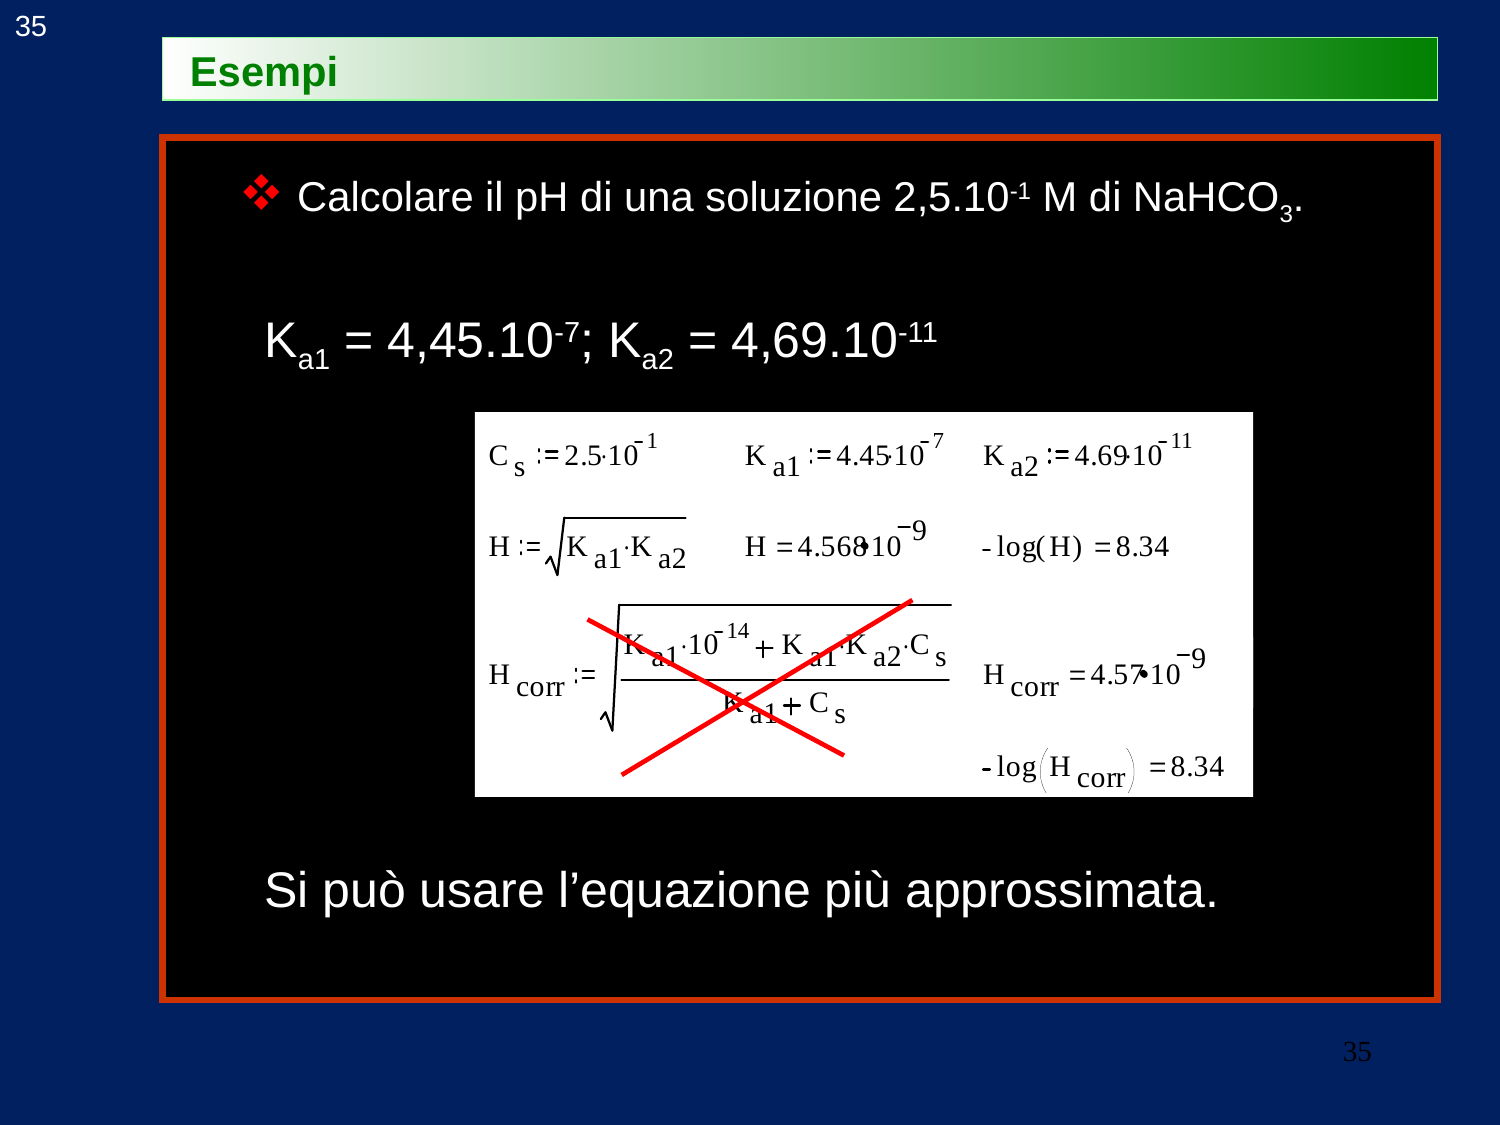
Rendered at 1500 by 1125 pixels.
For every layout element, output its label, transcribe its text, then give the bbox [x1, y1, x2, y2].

text_box Ka1 = 4,45.10-7; Ka2 = 4,69.10-11 [249, 299, 1375, 477]
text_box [474, 412, 1254, 797]
text_box 35 [0, 0, 113, 50]
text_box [587, 599, 913, 775]
text_box [162, 137, 1438, 1000]
text_box Si può usare l’equazione più approssimata. [249, 849, 1375, 925]
slide_number 35 [1074, 1025, 1388, 1100]
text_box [162, 37, 1438, 103]
text_box Calcolare il pH di una soluzione 2,5.10-1 M di NaHCO3. [225, 162, 1400, 235]
